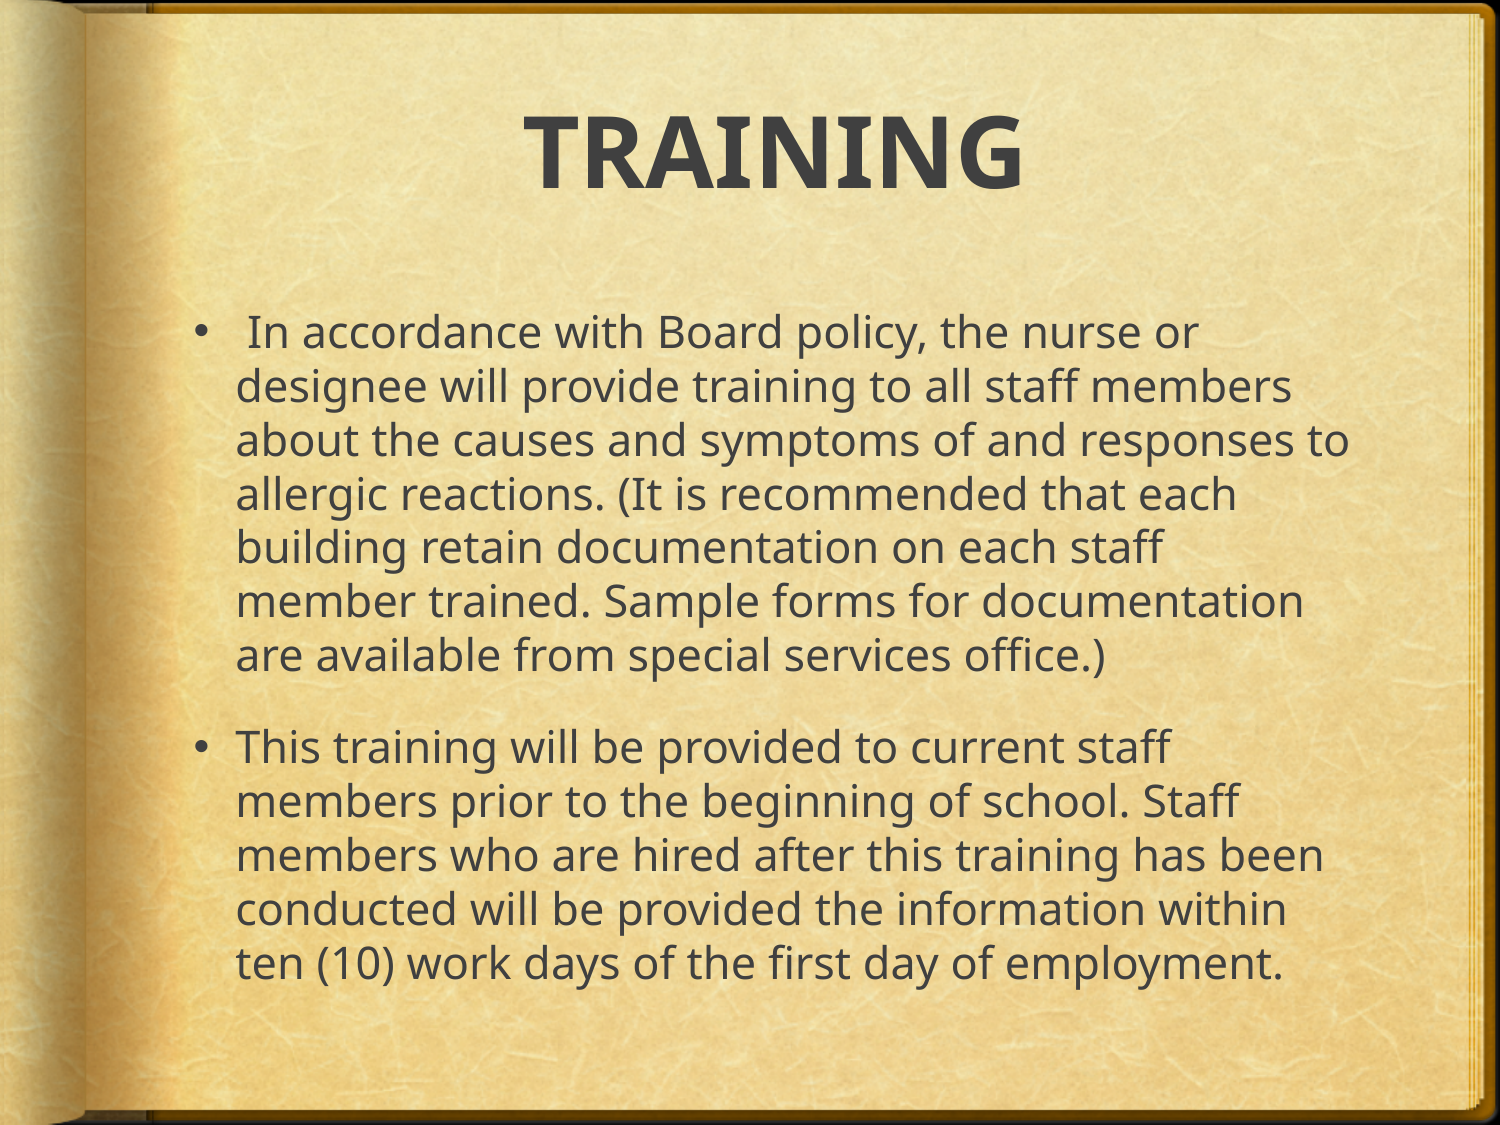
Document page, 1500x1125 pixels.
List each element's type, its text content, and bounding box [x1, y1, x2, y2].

picture [0, 0, 1500, 1125]
title TRAINING [178, 45, 1372, 265]
list In accordance with Board policy, the nurse or designee will provide training to all staff members about the causes and symptoms of and responses to allergic reactions. (It is recommended that each building retain documentation on each staff member trained. Sample forms for documentation are available from special services office.) This training will be provided to current staff members prior to the beginning of school. Staff members who are hired after this training has been conducted will be provided the information within ten (10) work days of the first day of employment. [178, 295, 1372, 1005]
